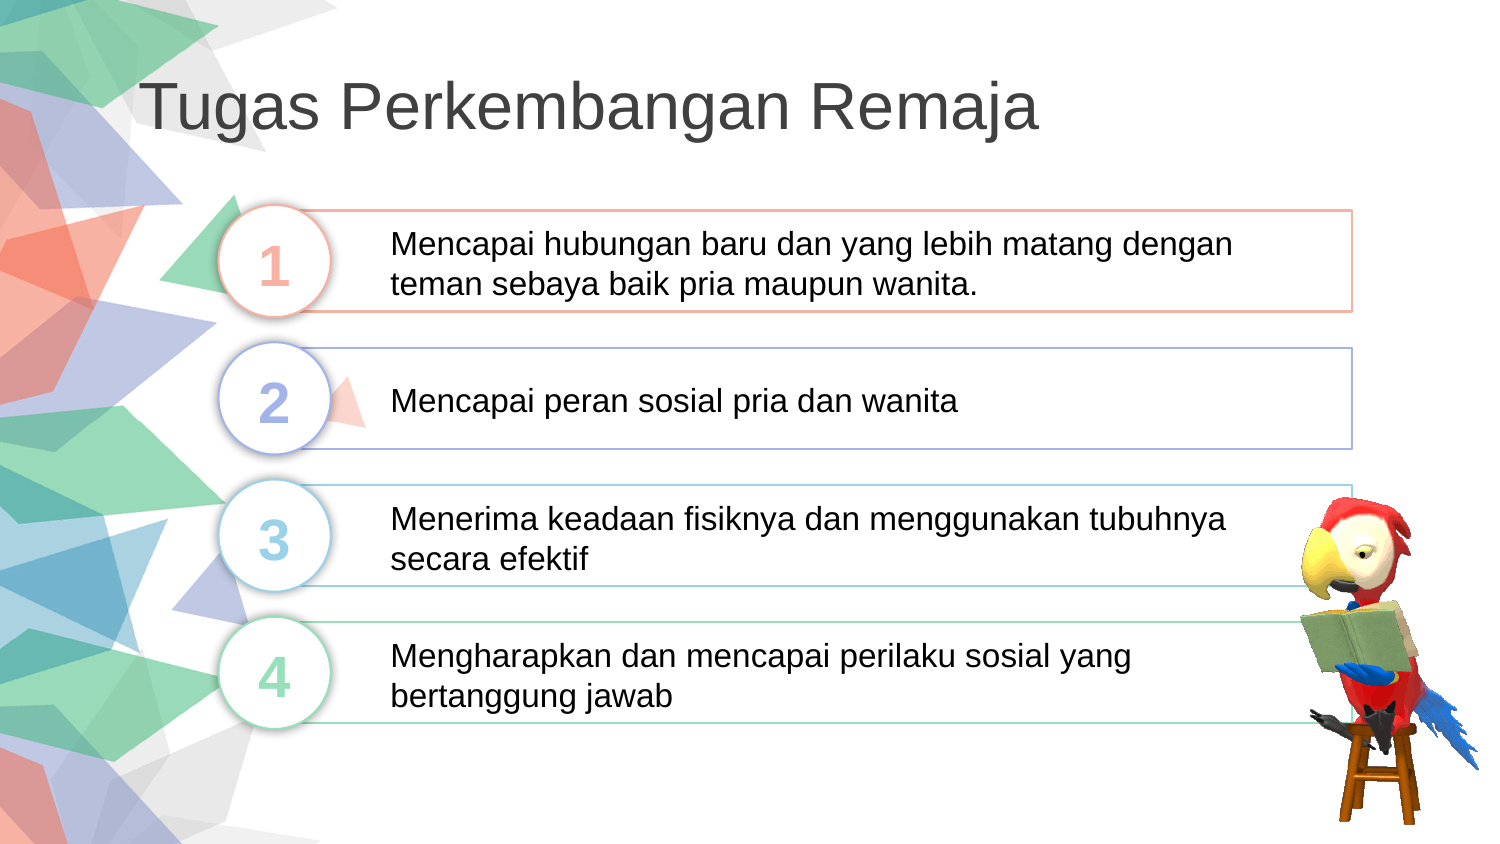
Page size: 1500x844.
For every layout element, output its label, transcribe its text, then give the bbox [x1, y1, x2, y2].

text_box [218, 204, 1353, 730]
text_box Tugas Perkembangan Remaja [123, 55, 1500, 151]
picture [0, 0, 1500, 844]
